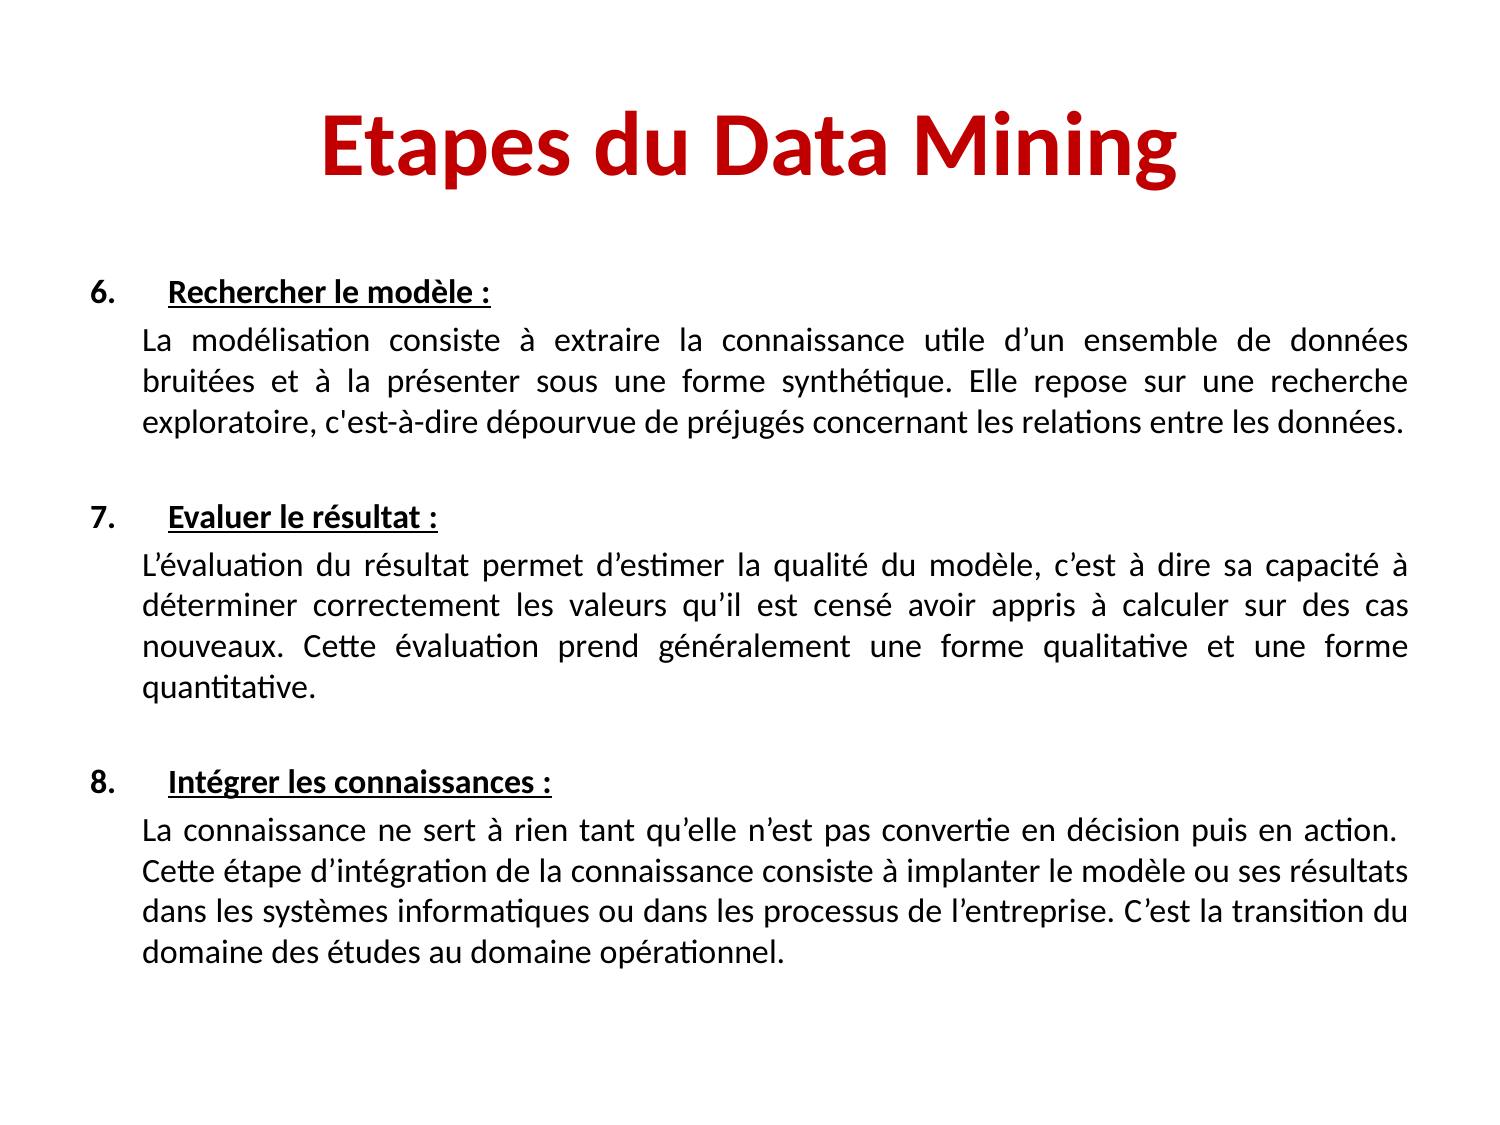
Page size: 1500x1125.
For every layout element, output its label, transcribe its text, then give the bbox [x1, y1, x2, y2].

list Rechercher le modèle : La modélisation consiste à extraire la connaissance utile d’un ensemble de données bruitées et à la présenter sous une forme synthétique. Elle repose sur une recherche exploratoire, c'est-à-dire dépourvue de préjugés concernant les relations entre les données. Evaluer le résultat : L’évaluation du résultat permet d’estimer la qualité du modèle, c’est à dire sa capacité à déterminer correctement les valeurs qu’il est censé avoir appris à calculer sur des cas nouveaux. Cette évaluation prend généralement une forme qualitative et une forme quantitative. Intégrer les connaissances : La connaissance ne sert à rien tant qu’elle n’est pas convertie en décision puis en action. Cette étape d’intégration de la connaissance consiste à implanter le modèle ou ses résultats dans les systèmes informatiques ou dans les processus de l’entreprise. C’est la transition du domaine des études au domaine opérationnel. [75, 262, 1425, 1005]
title Etapes du Data Mining [75, 45, 1425, 233]
